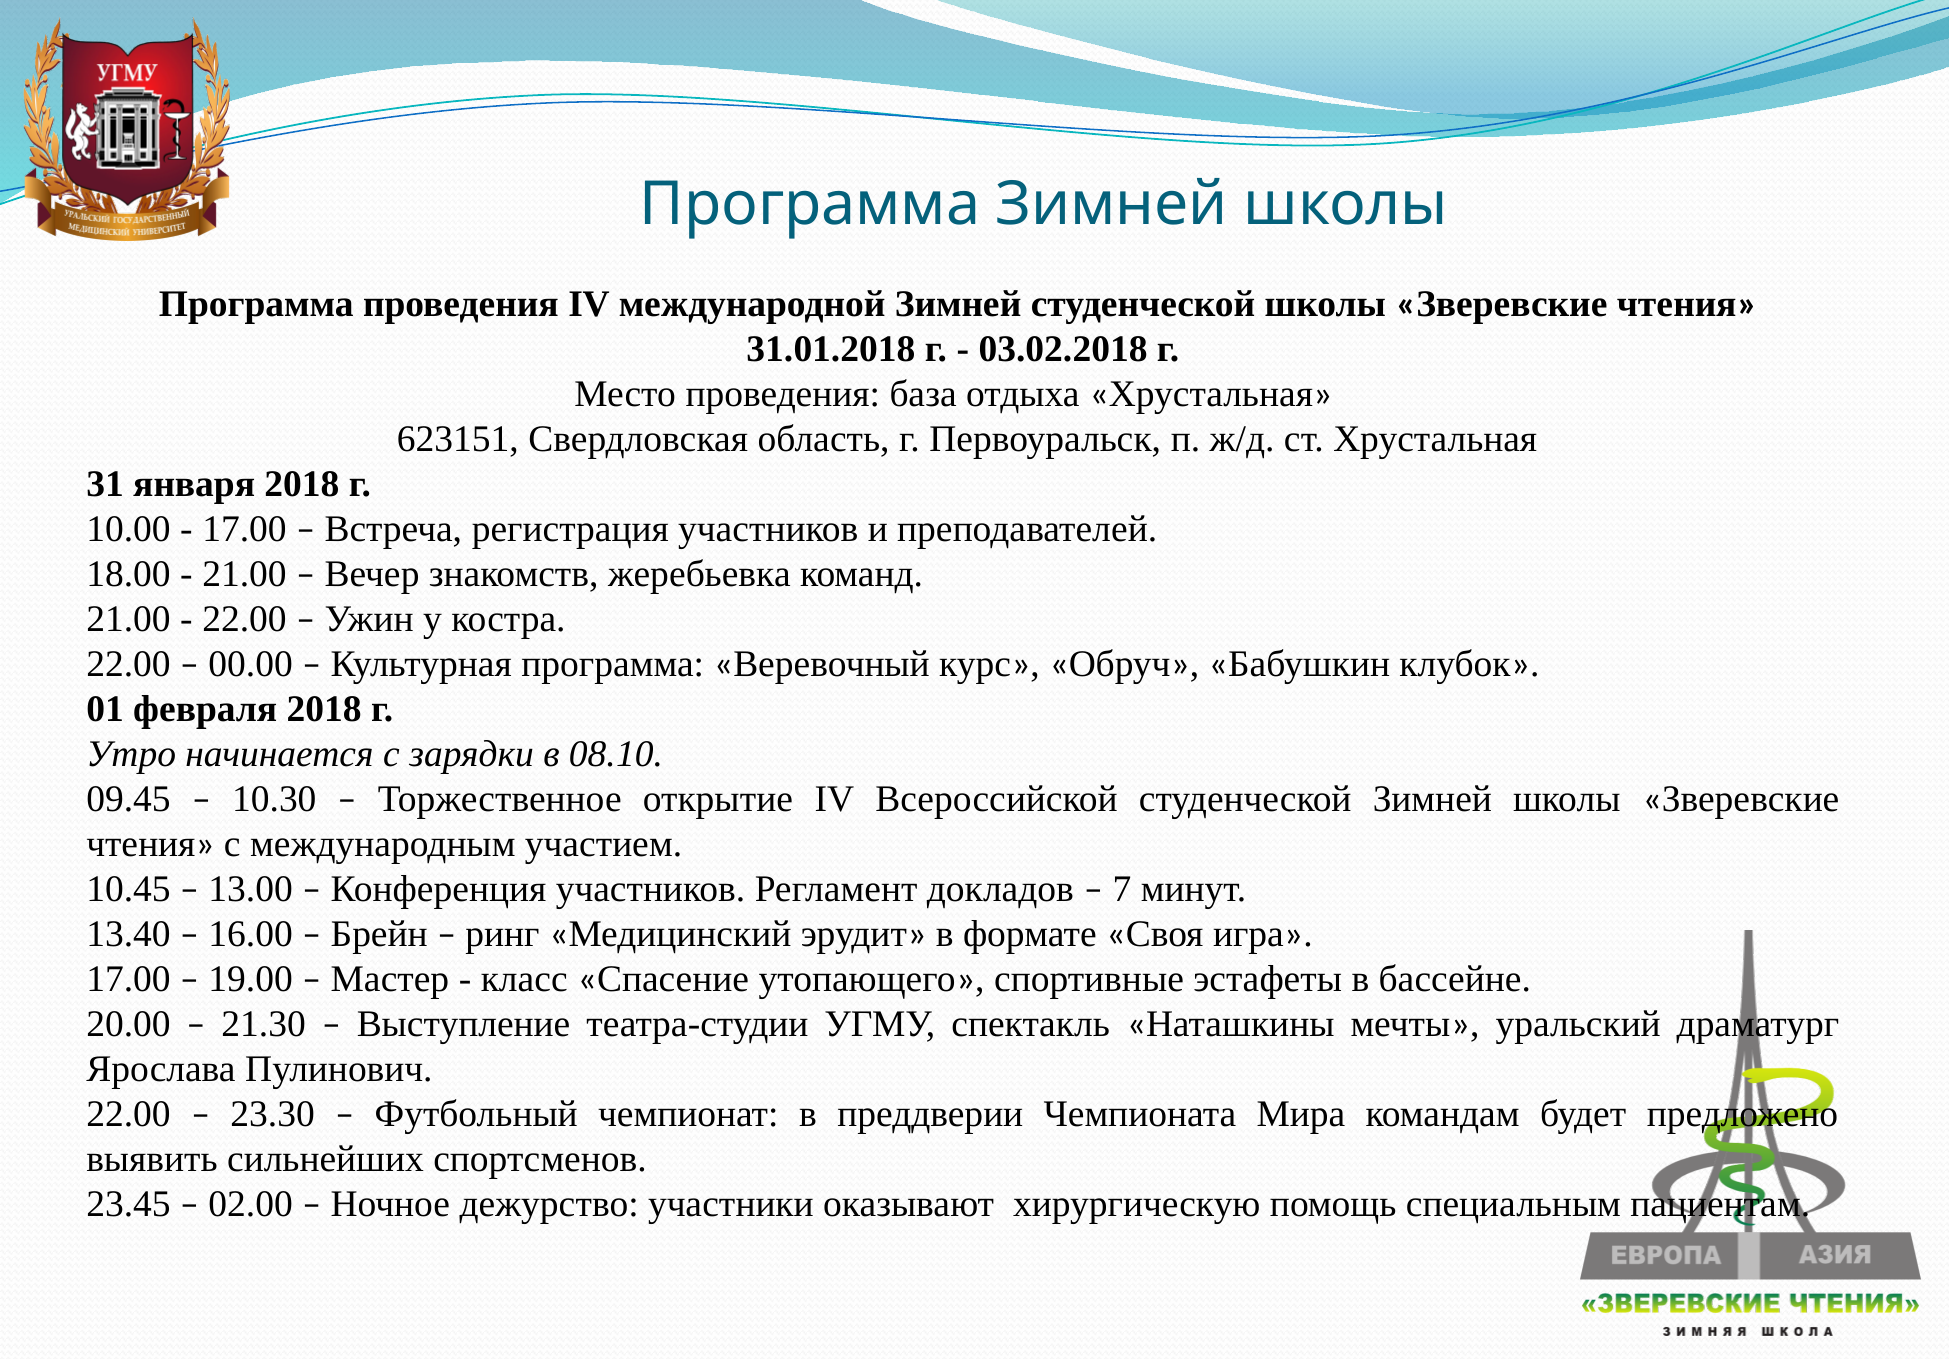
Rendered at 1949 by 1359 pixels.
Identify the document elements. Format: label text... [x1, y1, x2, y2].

text_box Программа проведения IV международной Зимней студенческой школы «Зверевские чтения» 31.01.2018 г. - 03.02.2018 г. Место проведения: база отдыха «Хрустальная» 623151, Свердловская область, г. Первоуральск, п. ж/д. ст. Хрустальная 31 января 2018 г. 10.00 - 17.00 – Встреча, регистрация участников и преподавателей. 18.00 - 21.00 – Вечер знакомств, жеребьевка команд. 21.00 - 22.00 – Ужин у костра. 22.00 – 00.00 – Культурная программа: «Веревочный курс», «Обруч», «Бабушкин клубок». 01 февраля 2018 г. Утро начинается с зарядки в 08.10. 09.45 – 10.30 – Торжественное открытие IV Всероссийской студенческой Зимней школы «Зверевские чтения» с международным участием. 10.45 – 13.00 – Конференция участников. Регламент докладов – 7 минут. 13.40 – 16.00 – Брейн – ринг «Медицинский эрудит» в формате «Своя игра». 17.00 – 19.00 – Мастер - класс «Спасение утопающего», спортивные эстафеты в бассейне. 20.00 – 21.30 – Выступление театра-студии УГМУ, спектакль «Наташкины мечты», уральский драматург Ярослава Пулинович. 22.00 – 23.30 – Футбольный чемпионат: в преддверии Чемпионата Мира командам будет предложено выявить сильнейших спортсменов. 23.45 – 02.00 – Ночное дежурство: участники оказывают хирургическую помощь специальным пациентам. [71, 271, 1855, 1232]
picture [13, 17, 230, 241]
picture [1580, 930, 1922, 1337]
title Программа Зимней школы [380, 119, 1686, 244]
